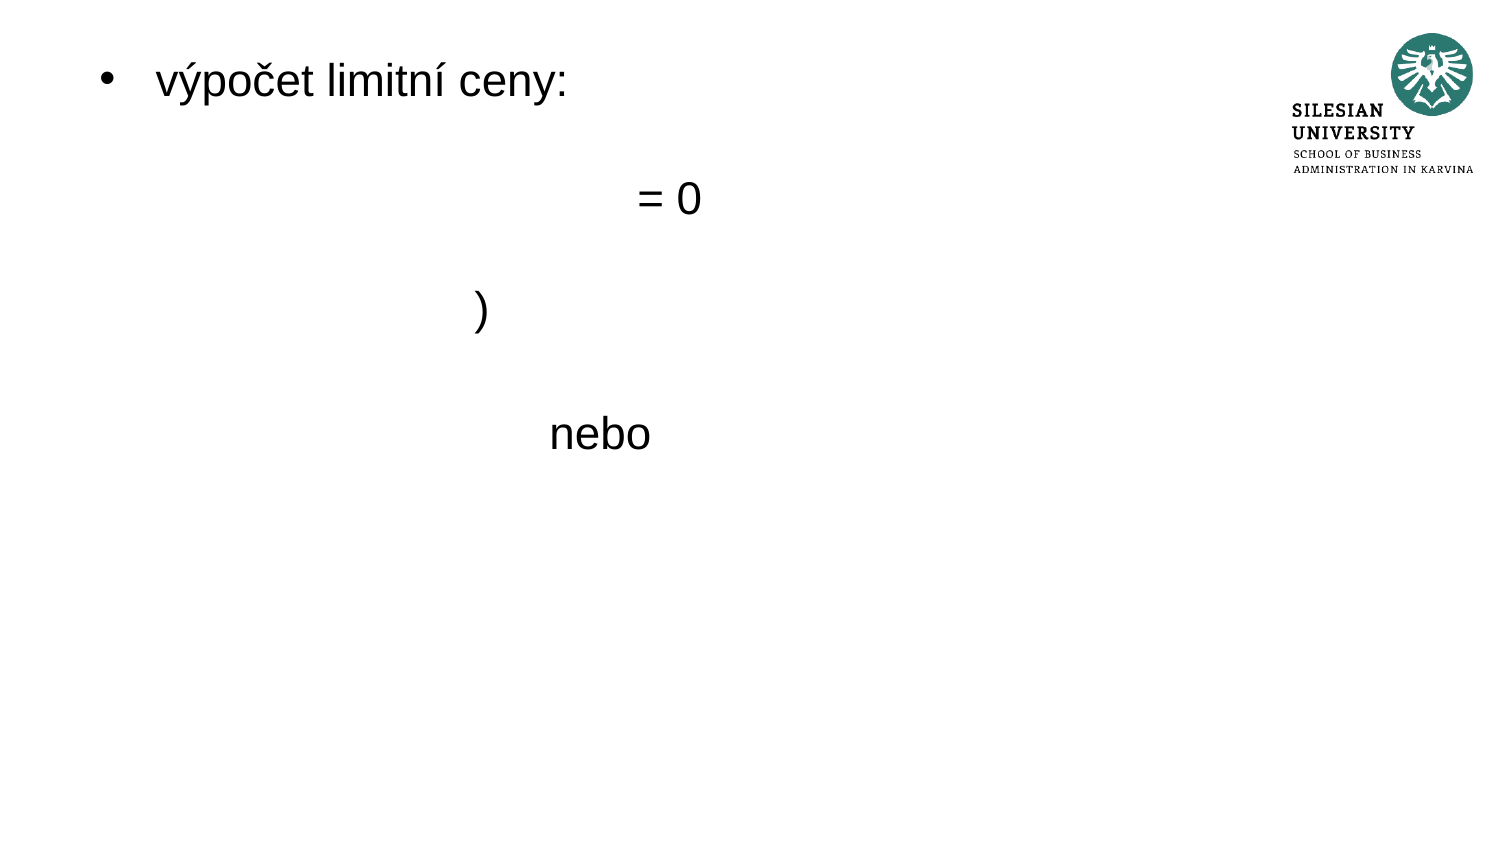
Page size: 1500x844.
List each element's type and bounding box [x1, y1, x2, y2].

text_box [30, 23, 590, 87]
picture [1292, 33, 1474, 173]
